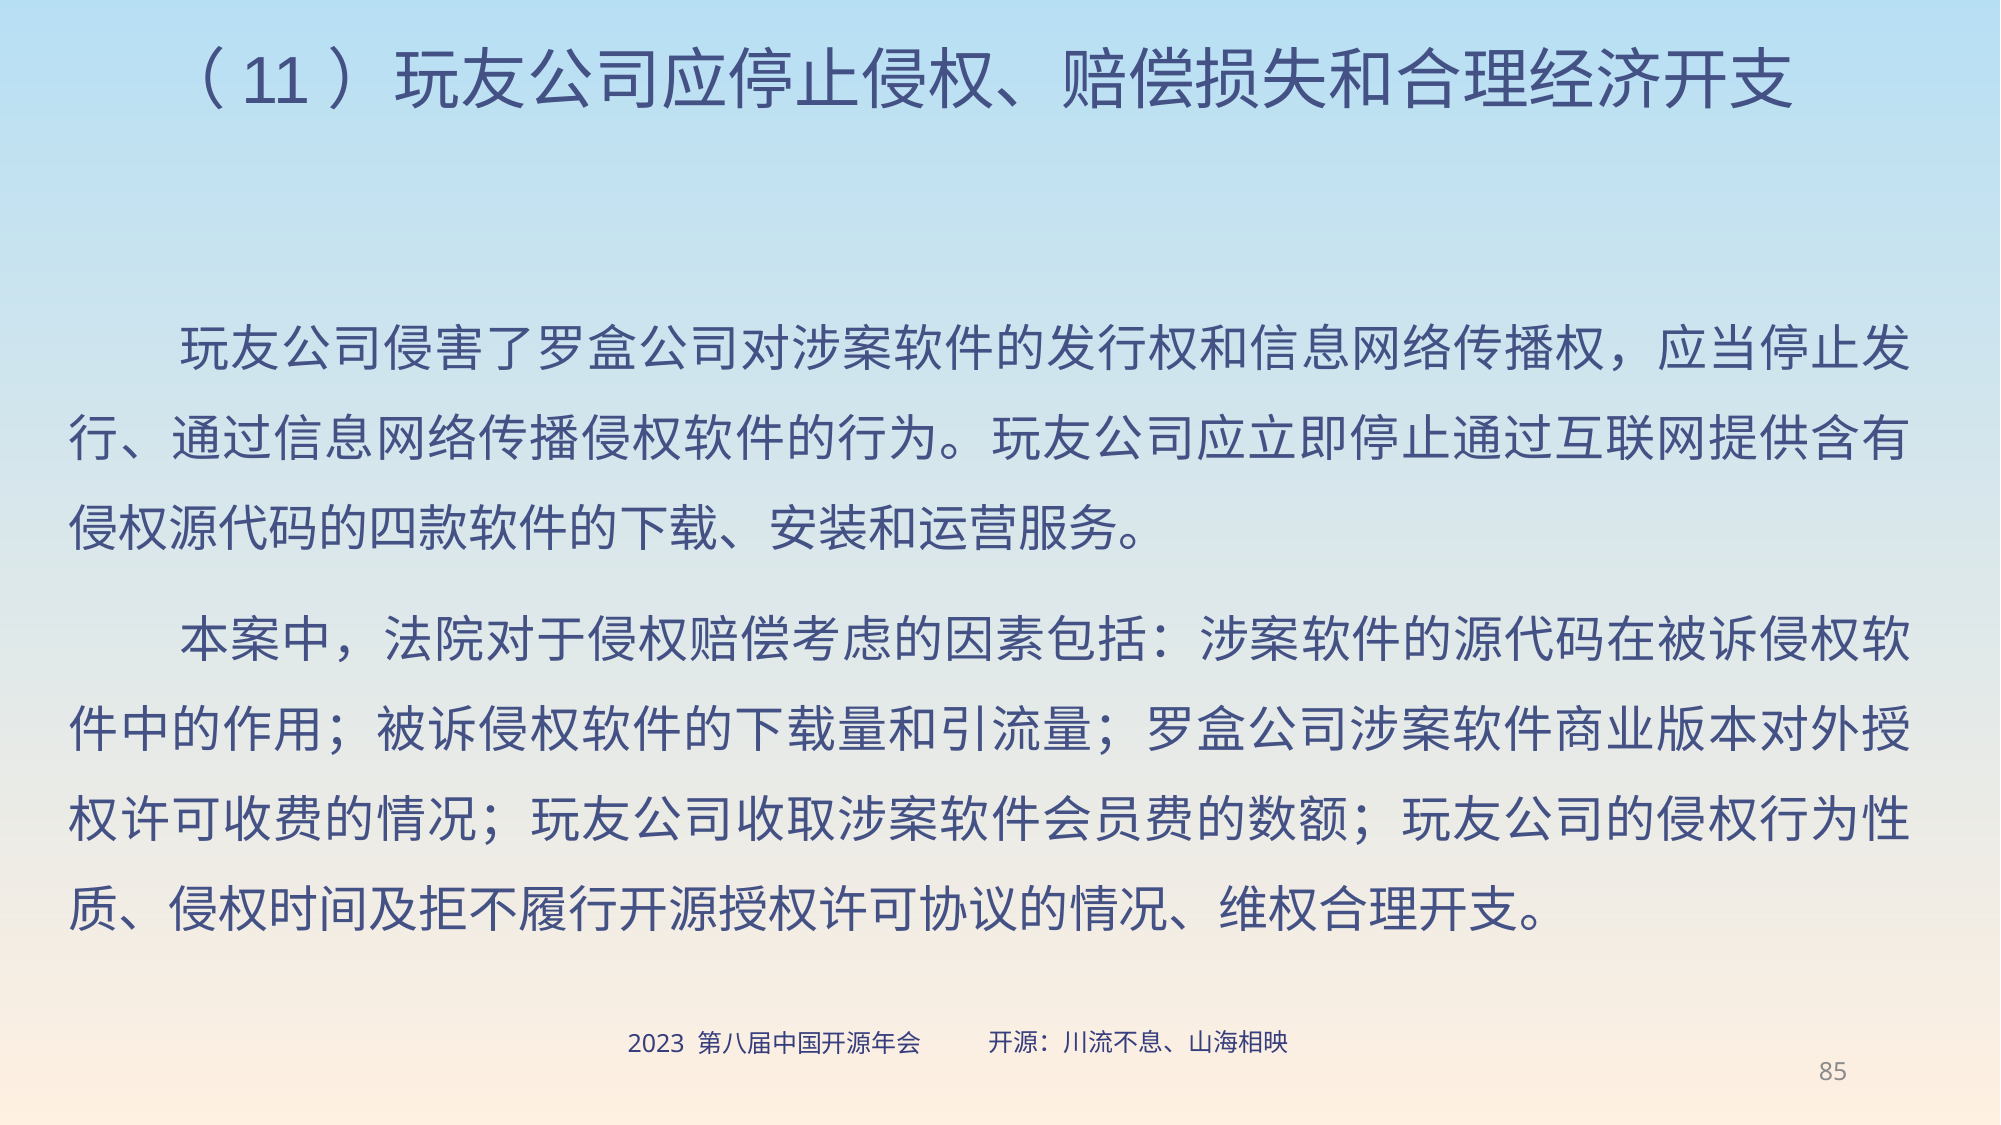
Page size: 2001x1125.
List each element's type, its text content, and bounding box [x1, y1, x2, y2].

slide_number 85 [1412, 1042, 1863, 1103]
text_box 玩友公司侵害了罗盒公司对涉案软件的发行权和信息网络传播权，应当停止发行、通过信息网络传播侵权软件的行为。玩友公司应立即停止通过互联网提供含有侵权源代码的四款软件的下载、安装和运营服务。 本案中，法院对于侵权赔偿考虑的因素包括：涉案软件的源代码在被诉侵权软件中的作用；被诉侵权软件的下载量和引流量；罗盒公司涉案软件商业版本对外授权许可收费的情况；玩友公司收取涉案软件会员费的数额；玩友公司的侵权行为性质、侵权时间及拒不履行开源授权许可协议的情况、维权合理开支。 [53, 278, 1927, 996]
title （11）玩友公司应停止侵权、赔偿损失和合理经济开支 [53, 11, 1902, 153]
